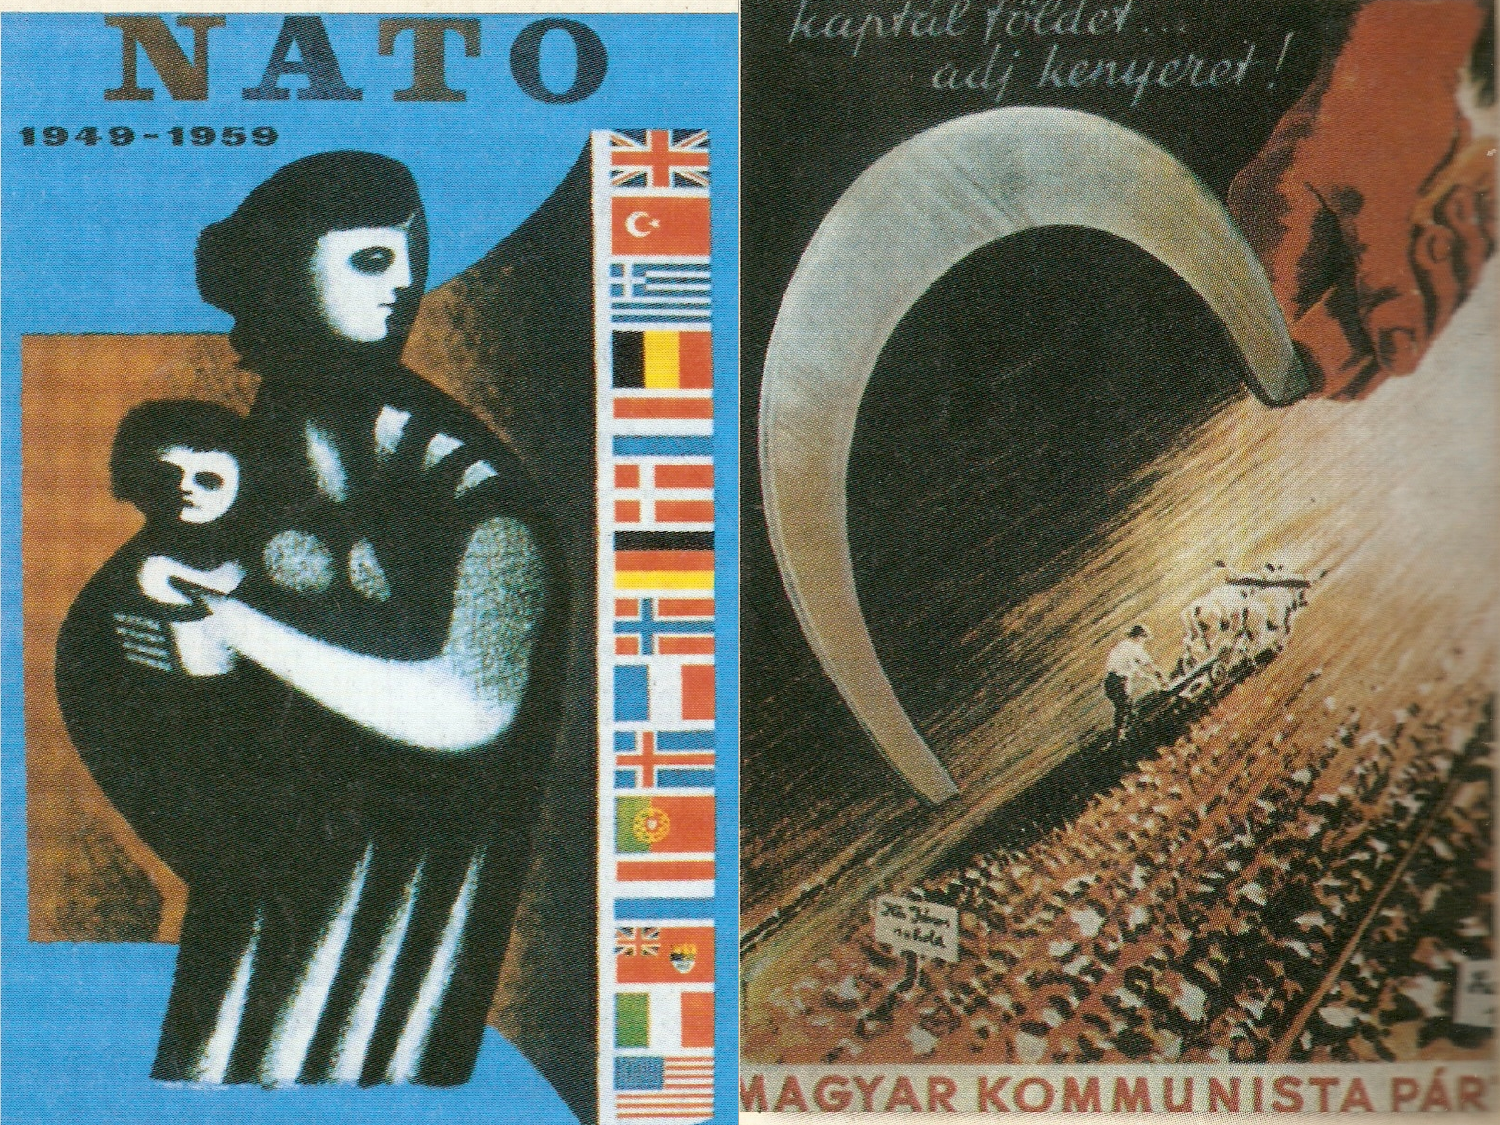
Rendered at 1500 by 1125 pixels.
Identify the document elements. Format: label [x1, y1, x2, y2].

list [0, 0, 735, 1125]
picture [737, 0, 1500, 1125]
